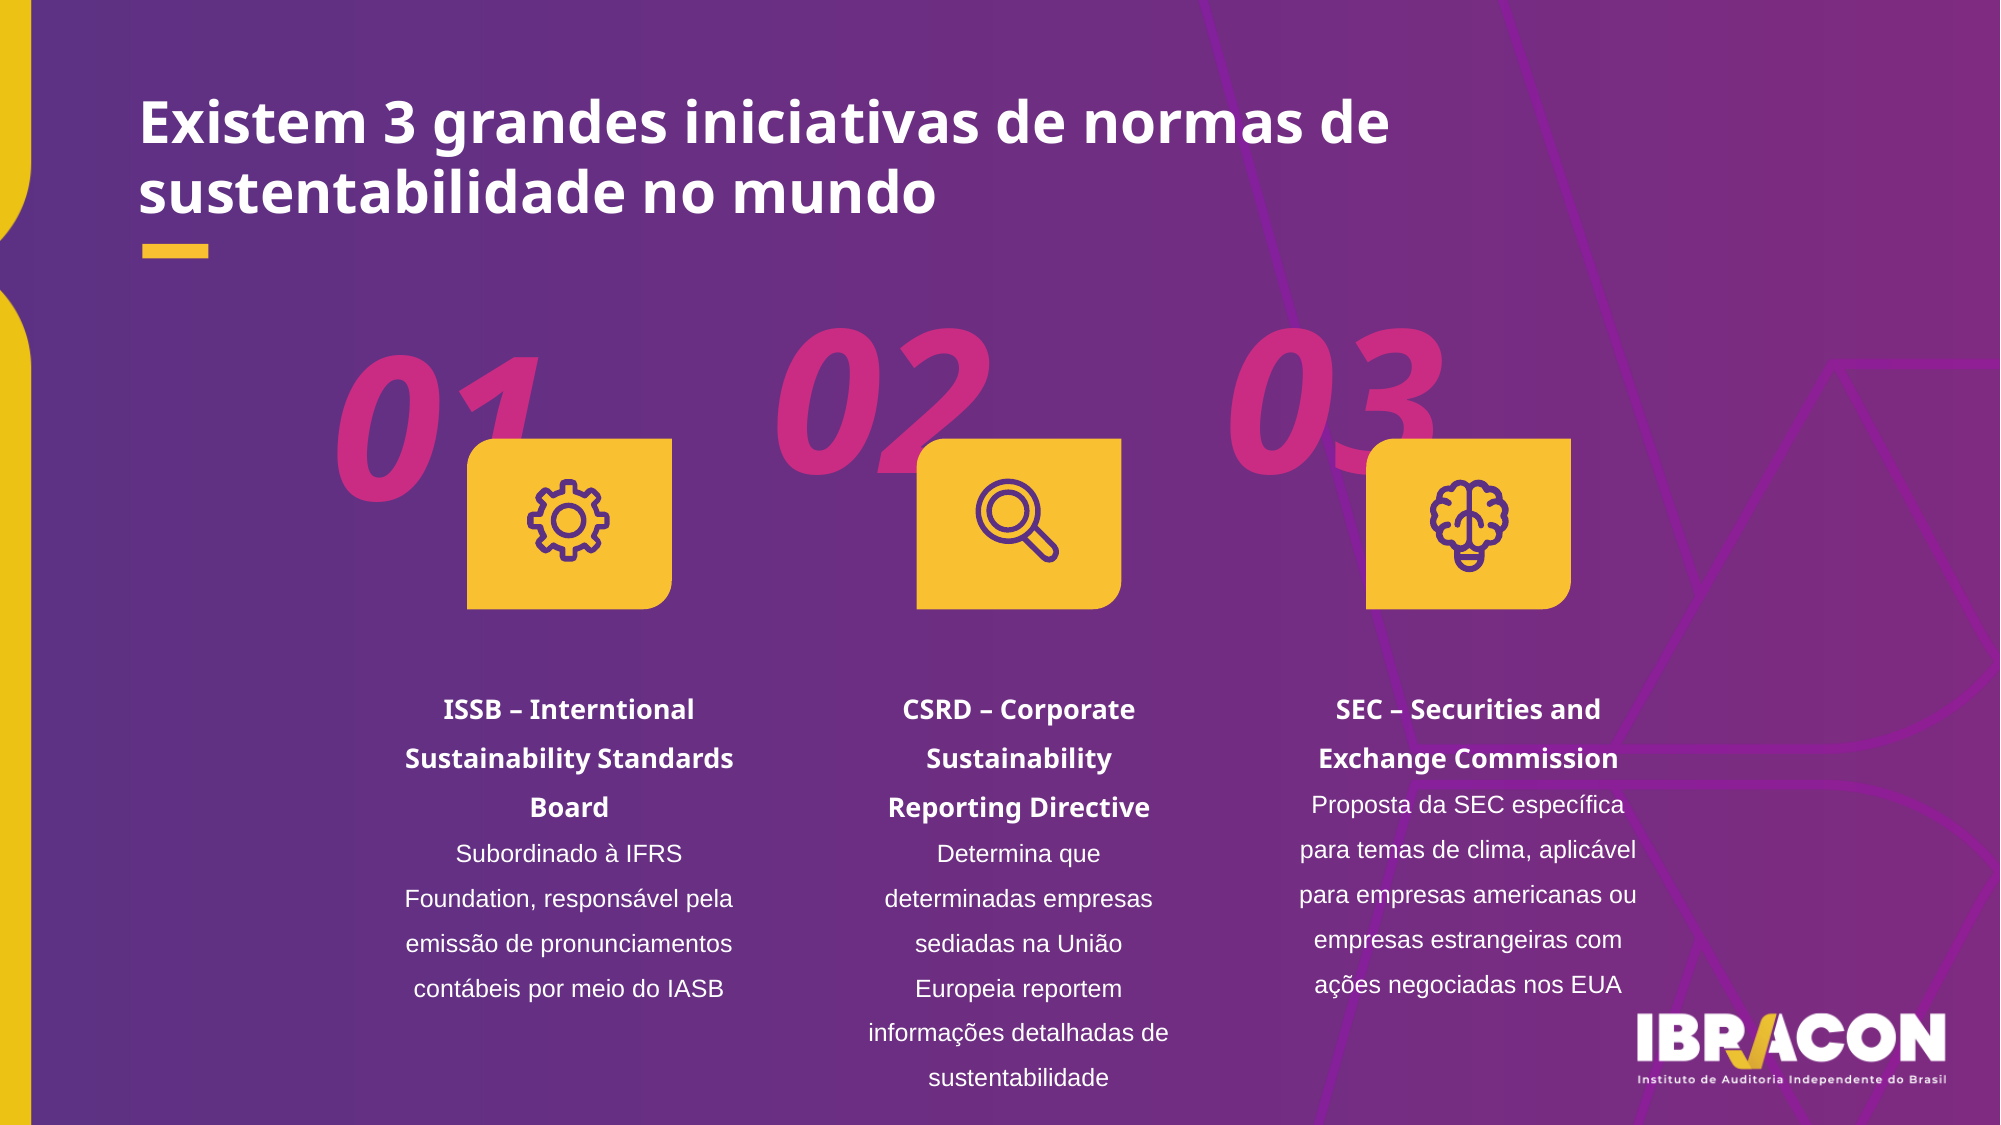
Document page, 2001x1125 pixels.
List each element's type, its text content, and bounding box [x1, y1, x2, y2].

text_box [1365, 437, 1572, 611]
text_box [527, 479, 610, 562]
text_box Existem 3 grandes iniciativas de normas de sustentabilidade no mundo [124, 77, 1551, 225]
text_box [141, 243, 209, 259]
picture [0, 0, 2000, 1125]
text_box ISSB – Interntional Sustainability Standards Board Subordinado à IFRS Foundation, responsável pela emissão de pronunciamentos contábeis por meio do IASB [380, 668, 759, 1125]
text_box 01 [316, 292, 615, 548]
text_box CSRD – Corporate Sustainability Reporting Directive Determina que determinadas empresas sediadas na União Europeia reportem informações detalhadas de sustentabilidade [849, 668, 1189, 1125]
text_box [973, 478, 1062, 563]
text_box SEC – Securities and Exchange Commission Proposta da SEC específica para temas de clima, aplicável para empresas americanas ou empresas estrangeiras com ações negociadas nos EUA [1279, 668, 1658, 1006]
text_box 02 [757, 266, 1056, 522]
text_box [1429, 479, 1509, 573]
text_box [915, 437, 1123, 611]
text_box 03 [1209, 266, 1509, 522]
text_box [466, 437, 673, 611]
